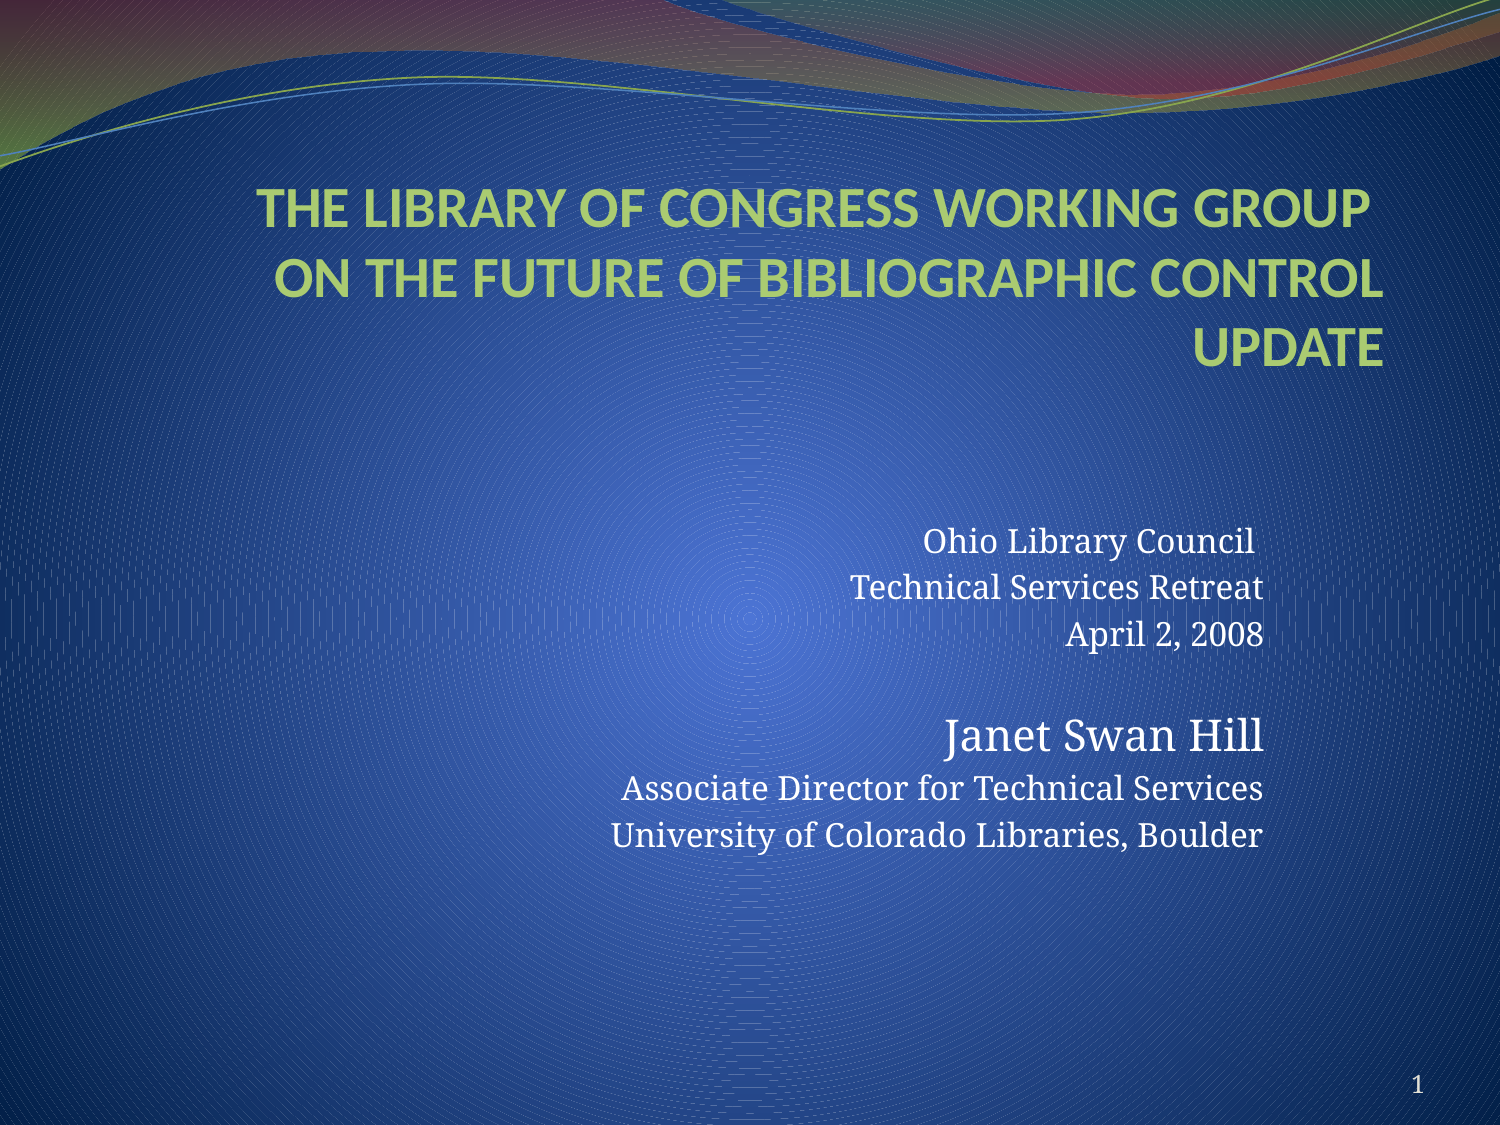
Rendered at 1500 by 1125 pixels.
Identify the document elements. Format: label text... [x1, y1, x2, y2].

slide_number 1 [1299, 1042, 1425, 1103]
subtitle Ohio Library Council Technical Services Retreat April 2, 2008 Janet Swan Hill Associate Director for Technical Services University of Colorado Libraries, Boulder [225, 512, 1275, 888]
title The Library of Congress Working Group on the Future of Bibliographic Control Update [112, 137, 1388, 379]
